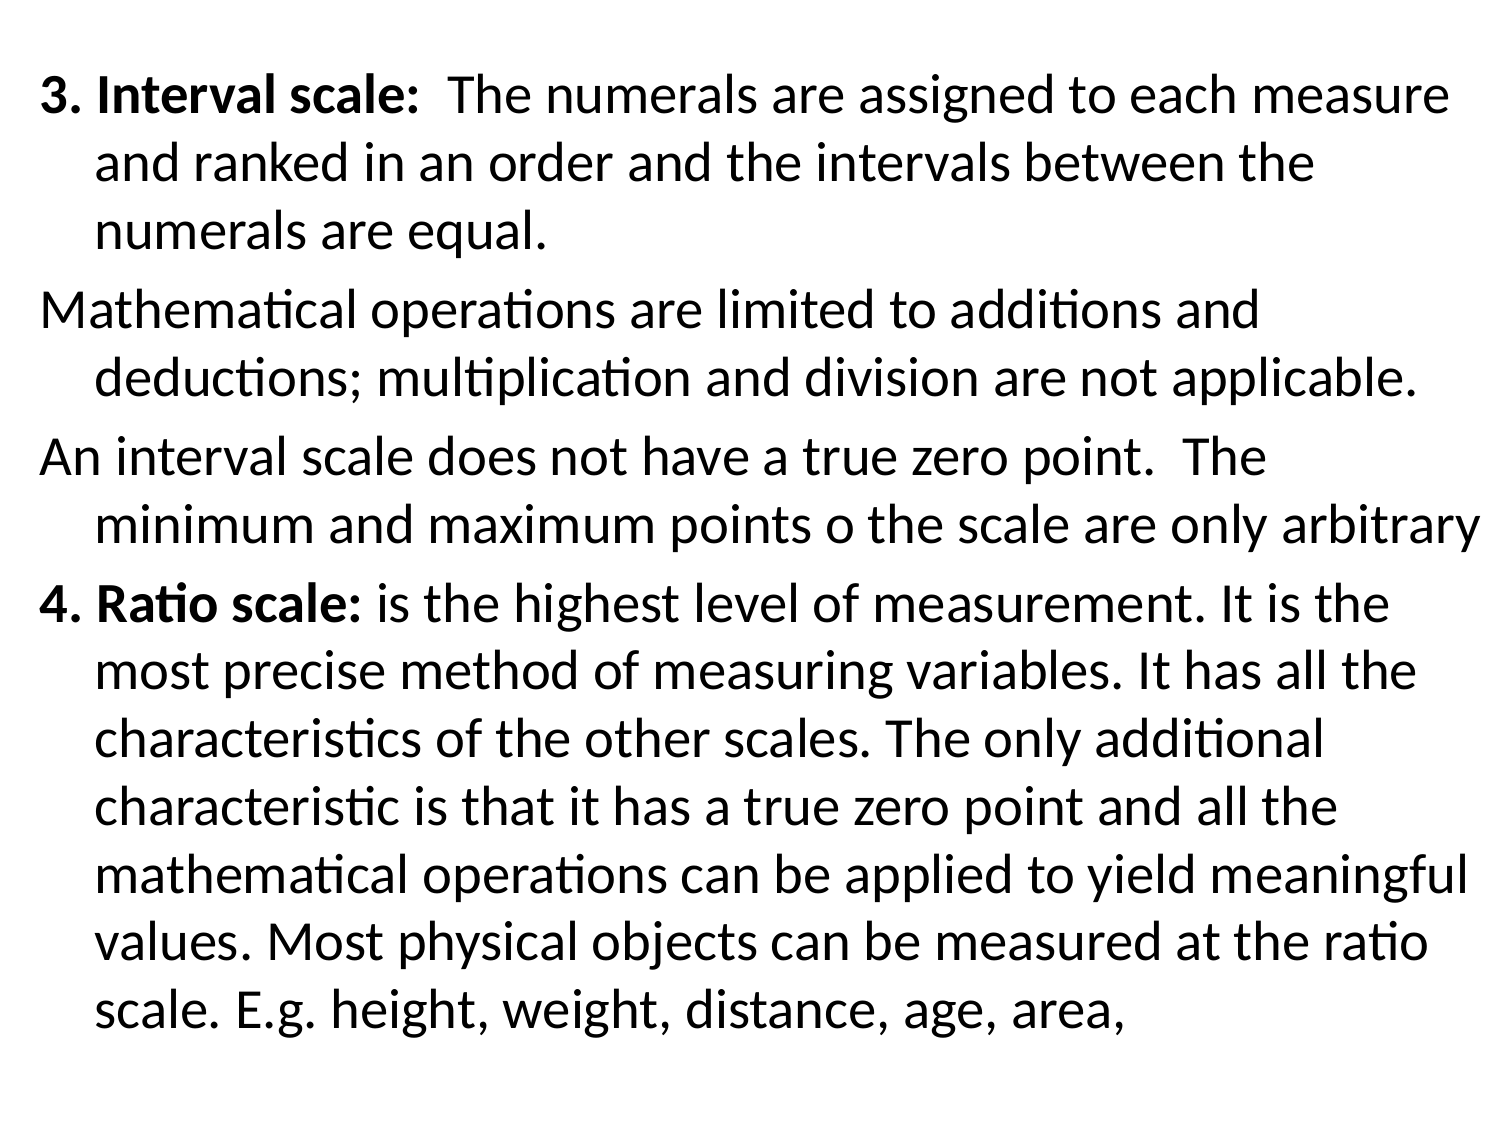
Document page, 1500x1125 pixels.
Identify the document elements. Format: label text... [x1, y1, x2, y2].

list 3. Interval scale: The numerals are assigned to each measure and ranked in an order and the intervals between the numerals are equal. Mathematical operations are limited to additions and deductions; multiplication and division are not applicable. An interval scale does not have a true zero point. The minimum and maximum points o the scale are only arbitrary 4. Ratio scale: is the highest level of measurement. It is the most precise method of measuring variables. It has all the characteristics of the other scales. The only additional characteristic is that it has a true zero point and all the mathematical operations can be applied to yield meaningful values. Most physical objects can be measured at the ratio scale. E.g. height, weight, distance, age, area, [24, 49, 1500, 1101]
